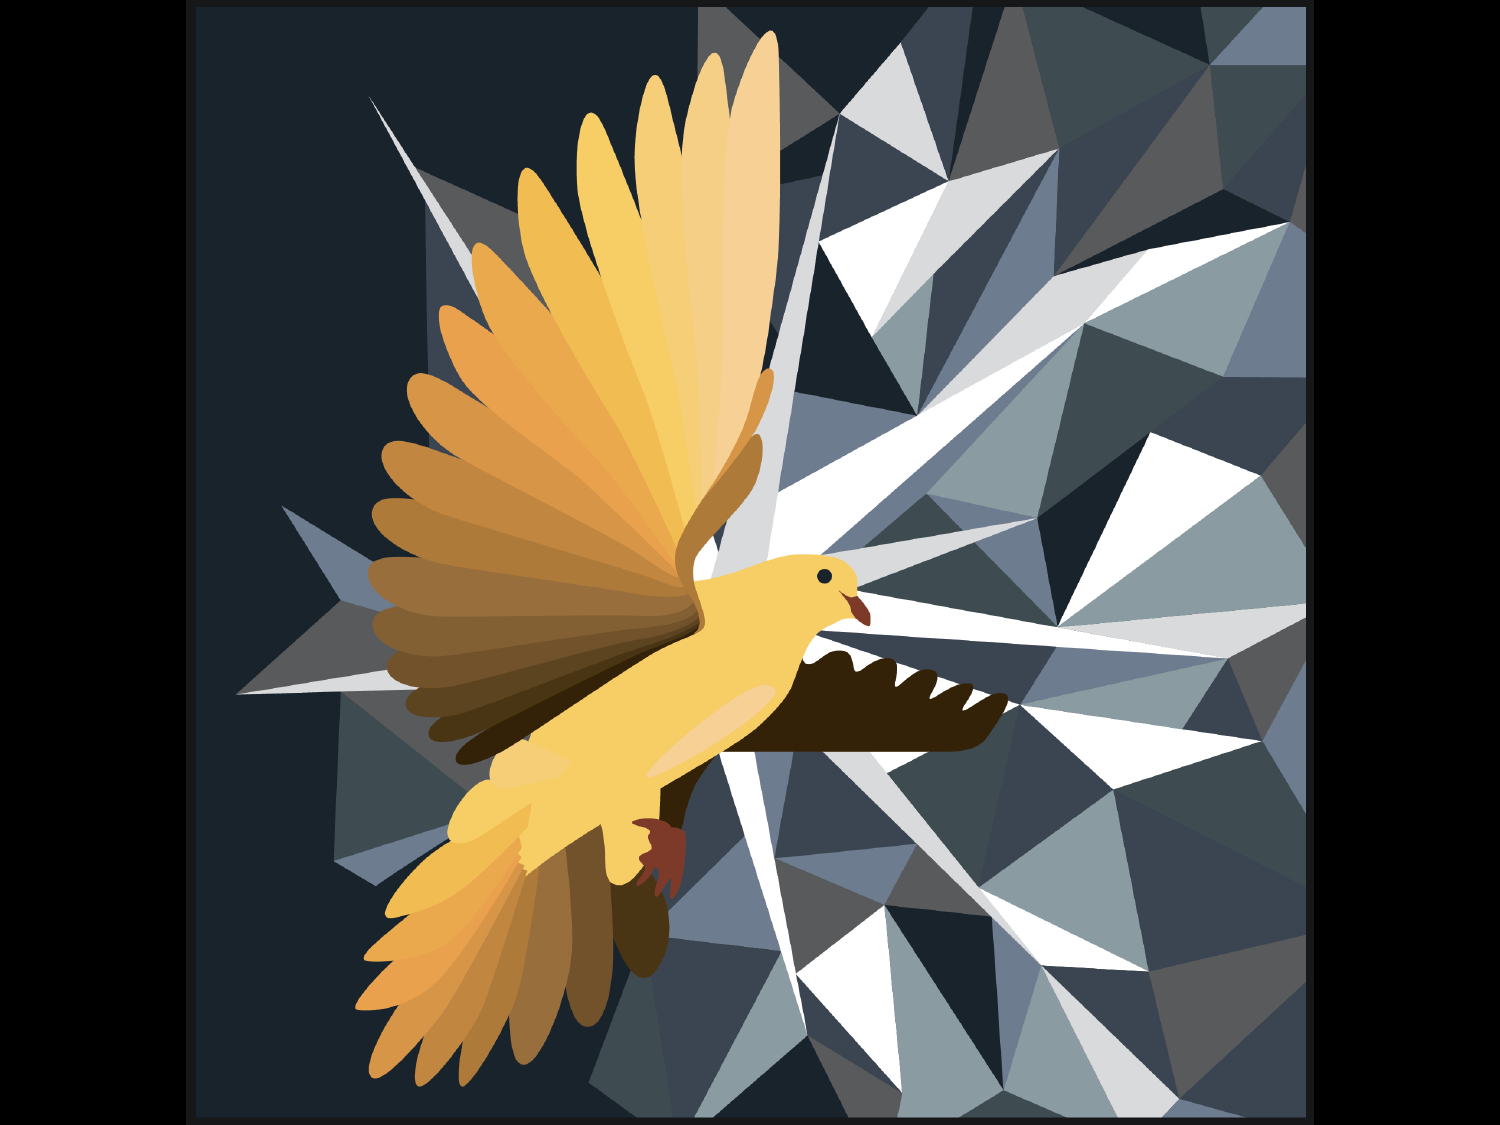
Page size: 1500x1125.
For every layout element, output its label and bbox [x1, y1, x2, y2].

picture [186, 0, 1314, 1125]
